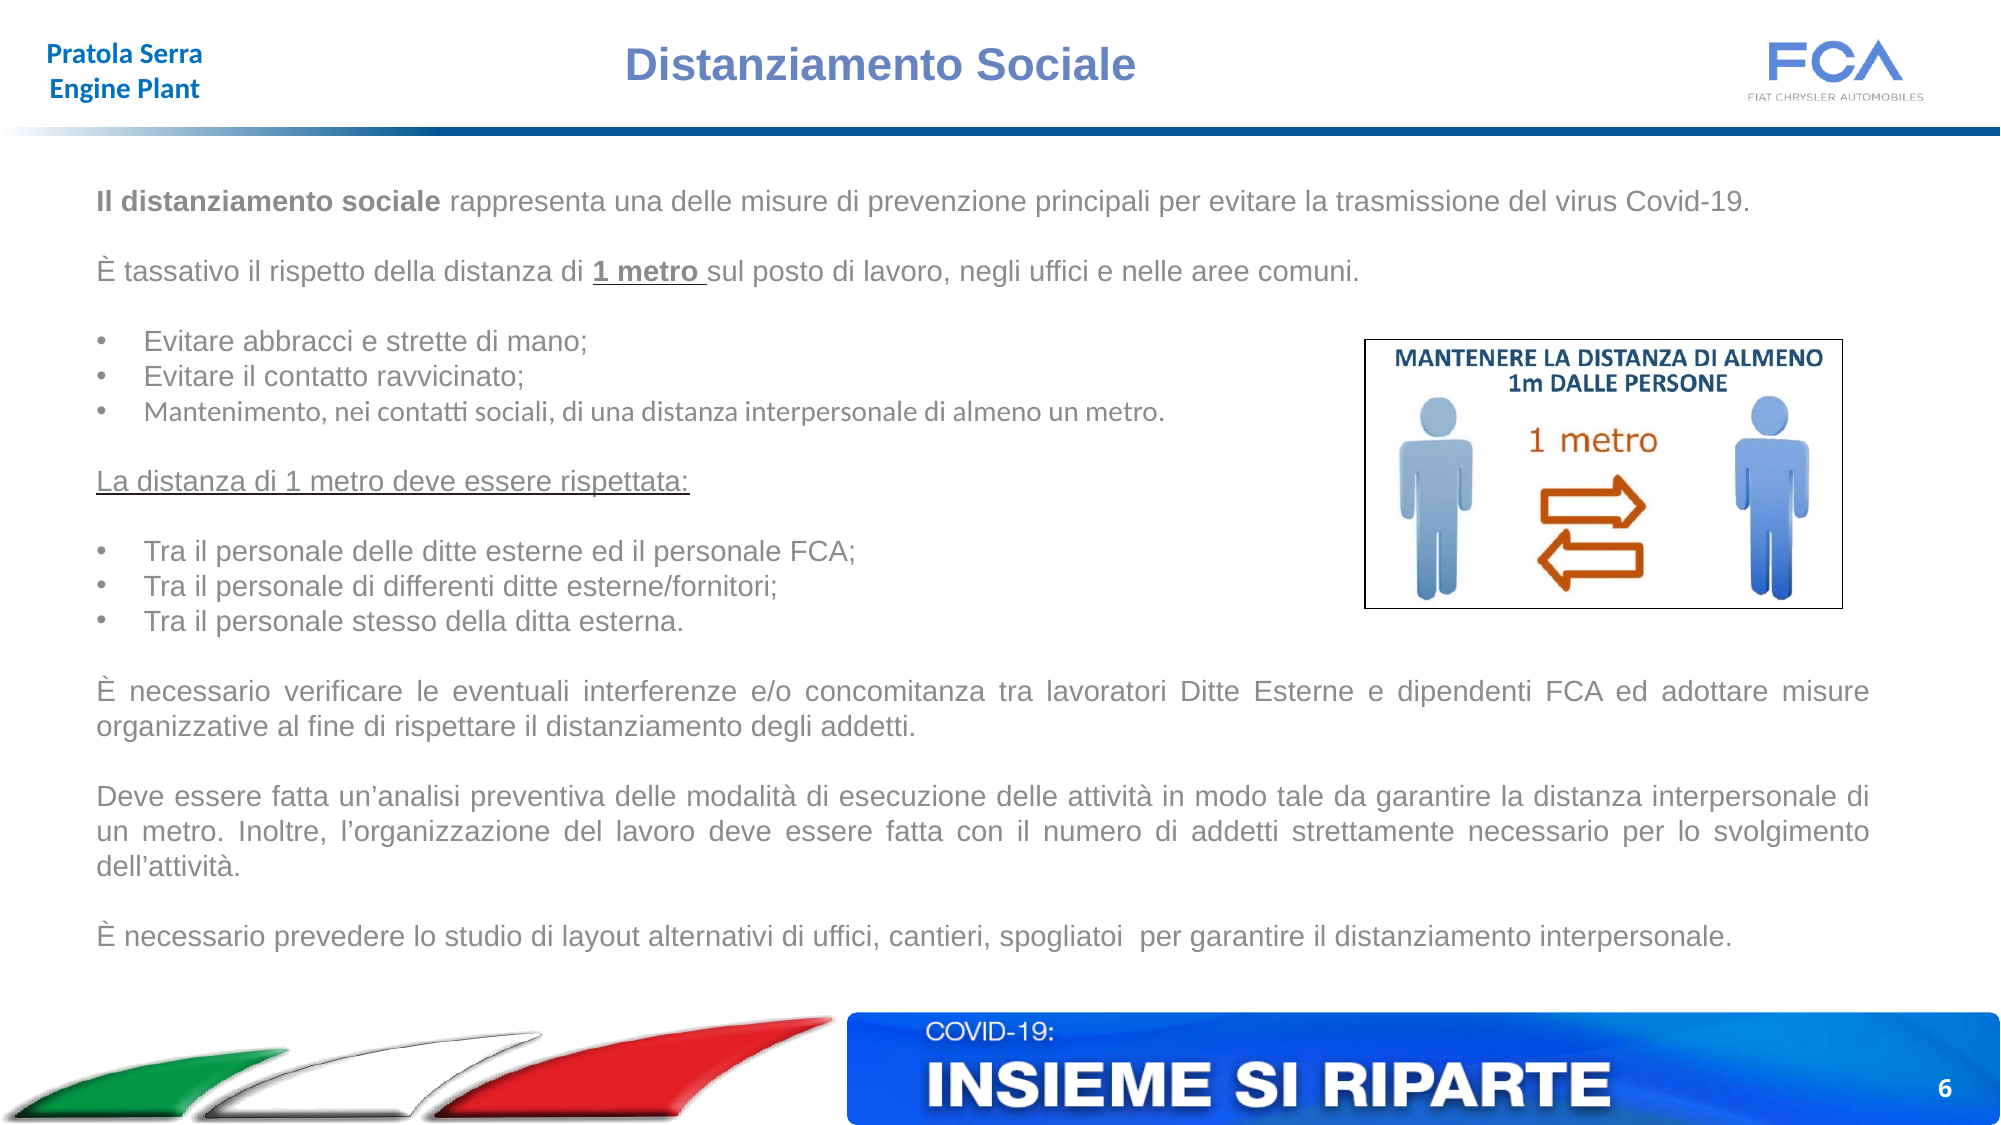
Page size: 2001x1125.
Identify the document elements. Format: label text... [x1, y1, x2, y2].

text_box Distanziamento Sociale [624, 40, 1619, 94]
picture [1727, 13, 1945, 123]
text_box Il distanziamento sociale rappresenta una delle misure di prevenzione principali per evitare la trasmissione del virus Covid-19. È tassativo il rispetto della distanza di 1 metro sul posto di lavoro, negli uffici e nelle aree comuni. Evitare abbracci e strette di mano; Evitare il contatto ravvicinato; Mantenimento, nei contatti sociali, di una distanza interpersonale di almeno un metro. La distanza di 1 metro deve essere rispettata: Tra il personale delle ditte esterne ed il personale FCA; Tra il personale di differenti ditte esterne/fornitori; Tra il personale stesso della ditta esterna. È necessario verificare le eventuali interferenze e/o concomitanza tra lavoratori Ditte Esterne e dipendenti FCA ed adottare misure organizzative al fine di rispettare il distanziamento degli addetti. Deve essere fatta un’analisi preventiva delle modalità di esecuzione delle attività in modo tale da garantire la distanza interpersonale di un metro. Inoltre, l’organizzazione del lavoro deve essere fatta con il numero di addetti strettamente necessario per lo svolgimento dell’attività. È necessario prevedere lo studio di layout alternativi di uffici, cantieri, spogliatoi per garantire il distanziamento interpersonale. [81, 175, 1888, 960]
picture [1365, 339, 1842, 608]
picture [0, 1010, 2000, 1125]
